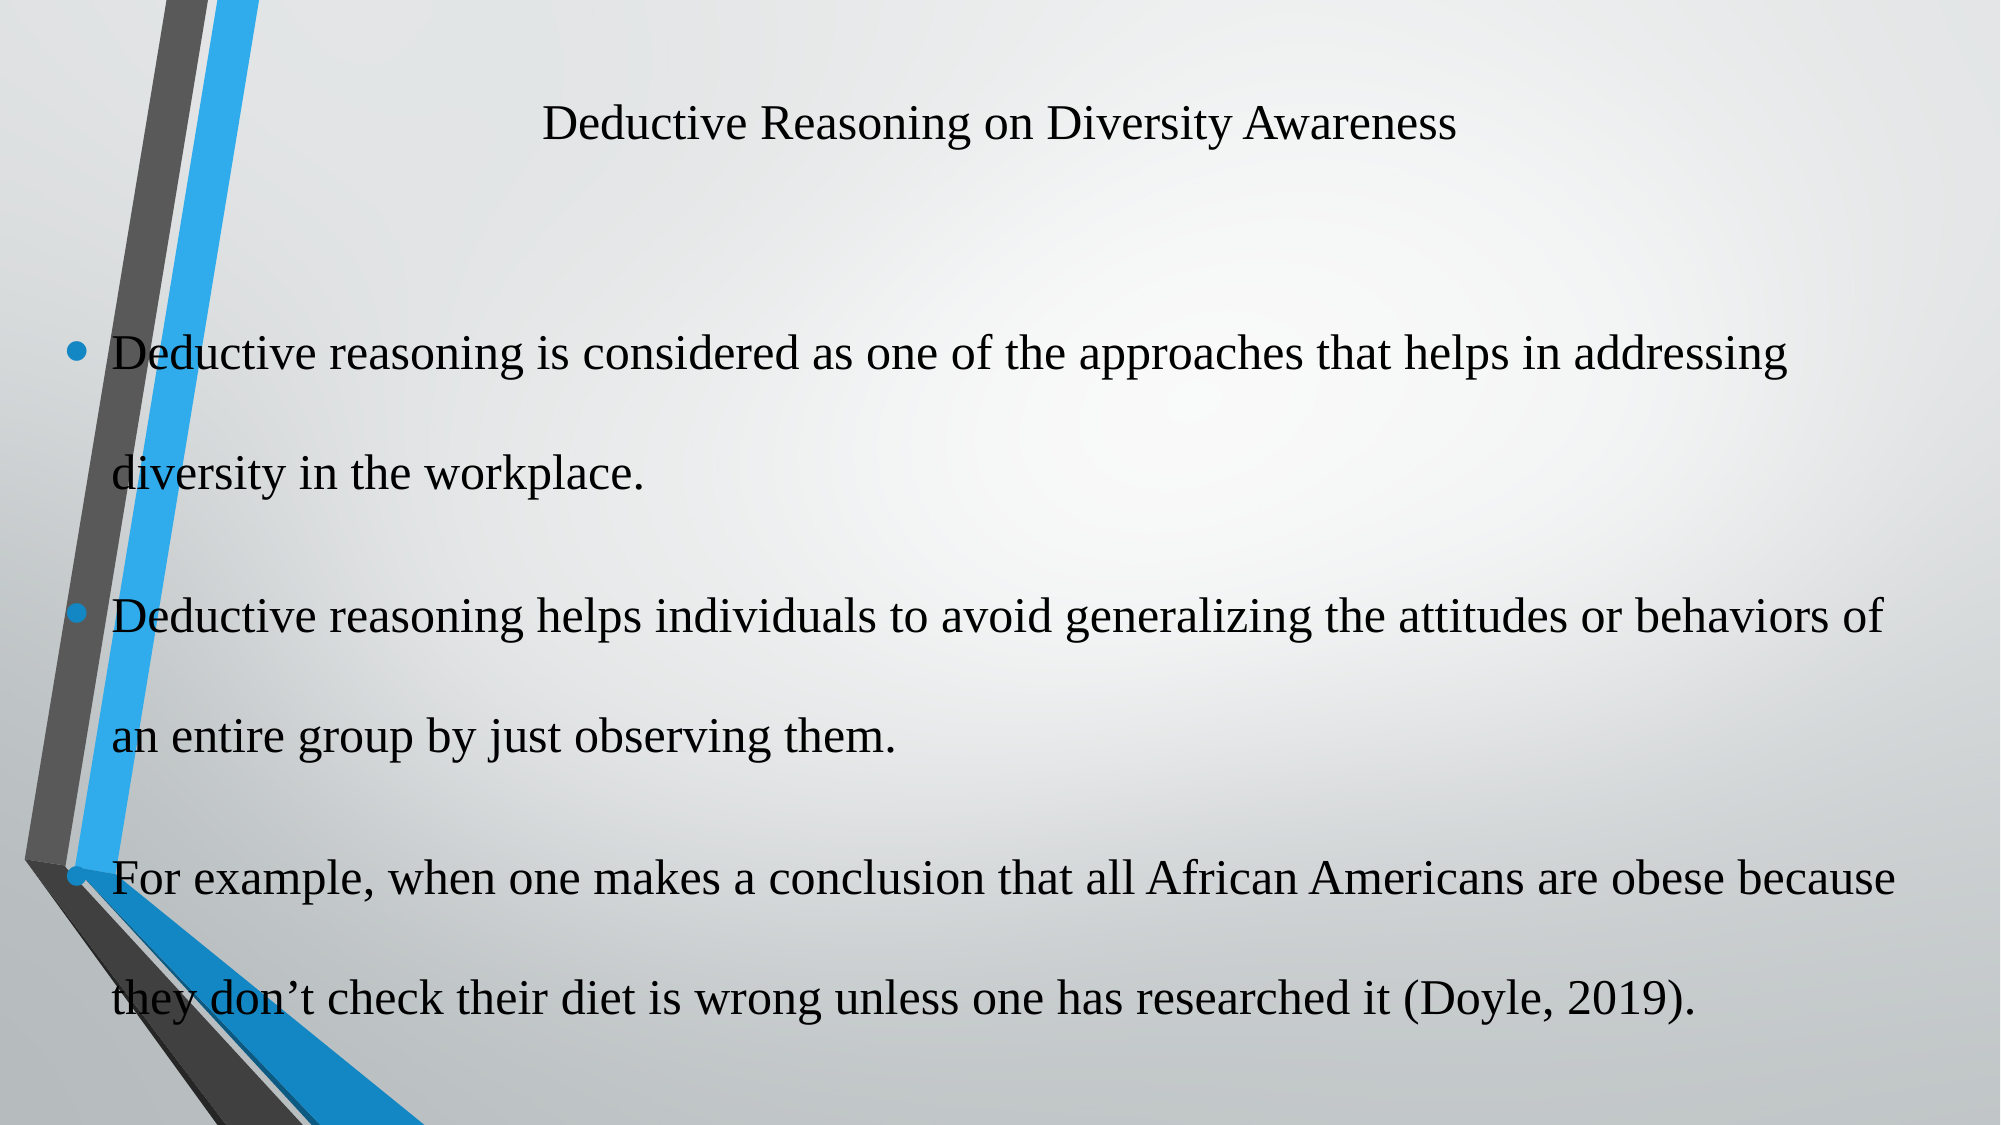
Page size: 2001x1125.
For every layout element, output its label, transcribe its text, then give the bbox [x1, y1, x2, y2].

list Deductive reasoning is considered as one of the approaches that helps in addressing diversity in the workplace. Deductive reasoning helps individuals to avoid generalizing the attitudes or behaviors of an entire group by just observing them. For example, when one makes a conclusion that all African Americans are obese because they don’t check their diet is wrong unless one has researched it (Doyle, 2019). [49, 193, 1939, 1092]
title Deductive Reasoning on Diversity Awareness [137, 59, 1863, 180]
